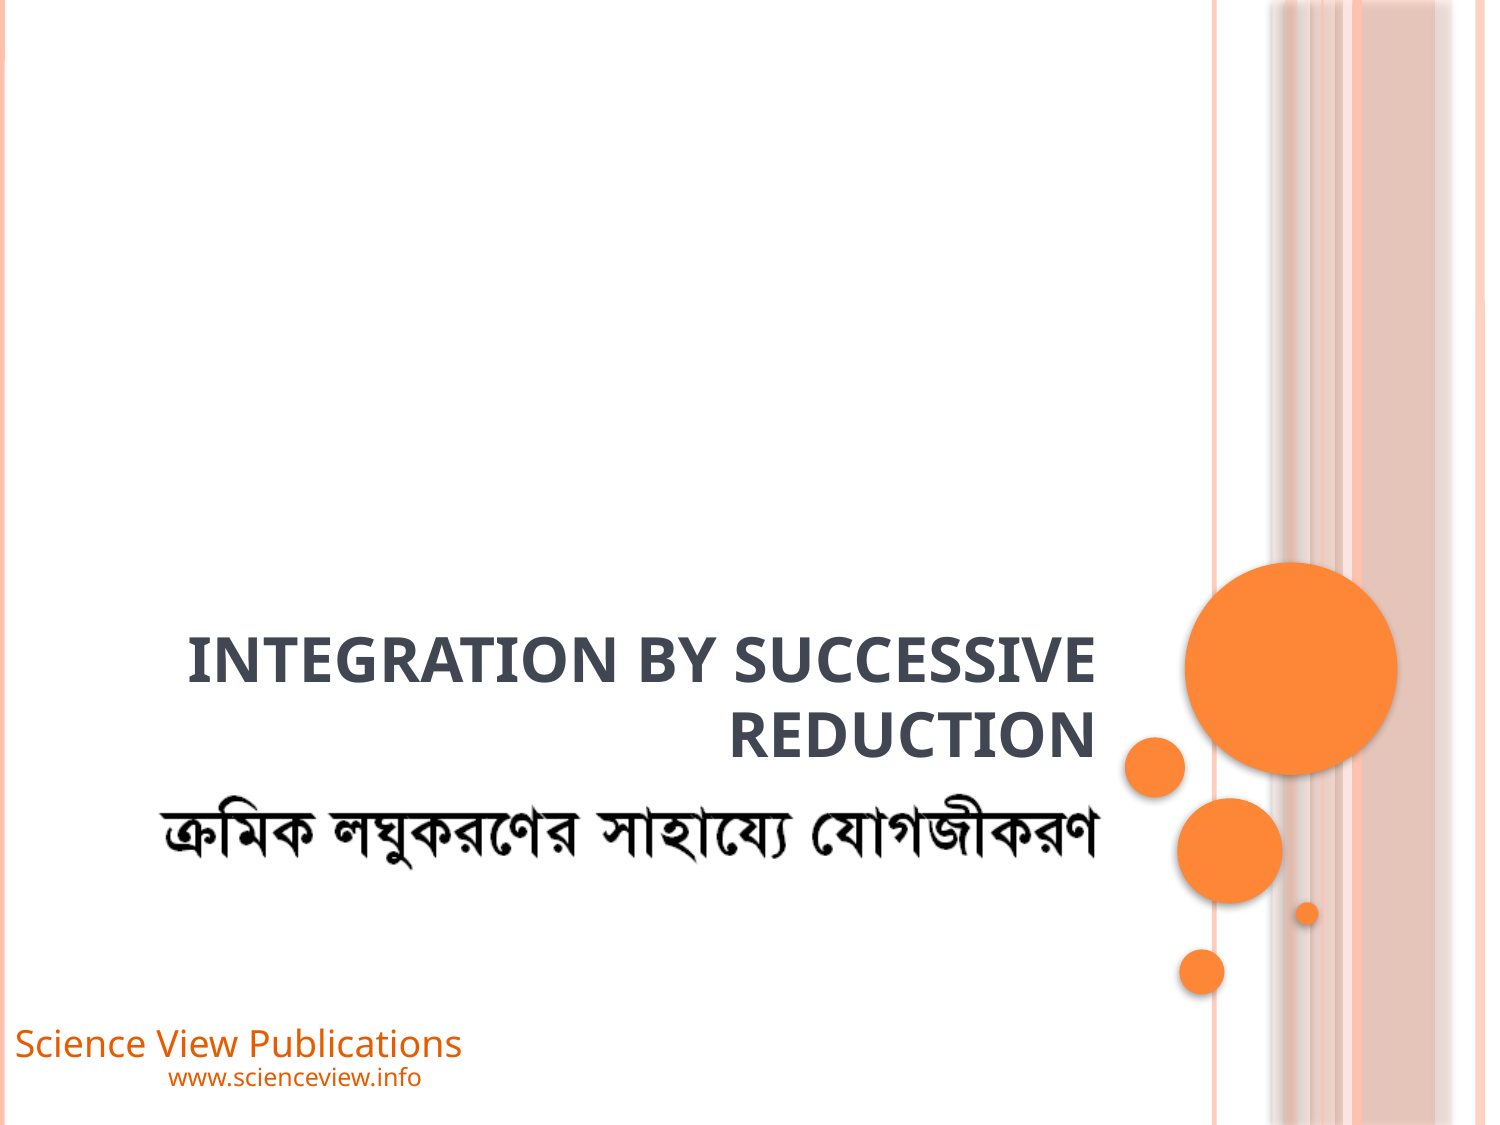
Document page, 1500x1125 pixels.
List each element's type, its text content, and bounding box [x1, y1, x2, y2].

text_box Integration by successive reduction [99, 612, 1113, 788]
picture [149, 780, 1115, 876]
